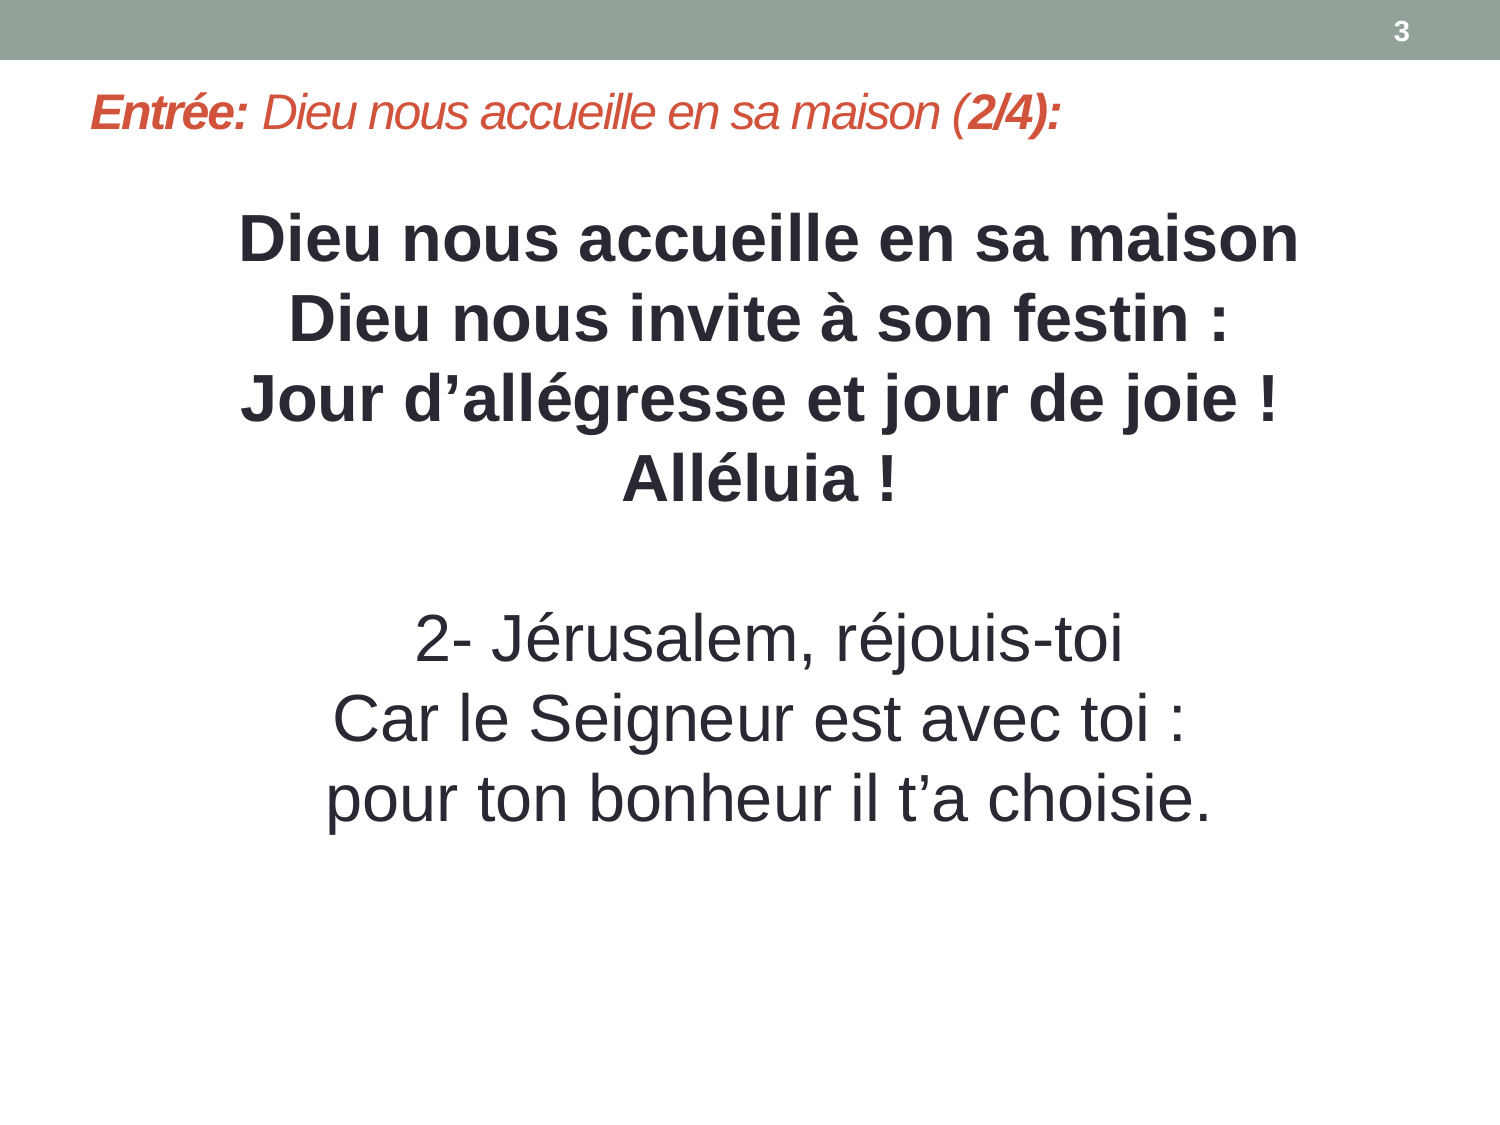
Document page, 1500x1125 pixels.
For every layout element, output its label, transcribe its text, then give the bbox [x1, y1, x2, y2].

text_box Dieu nous accueille en sa maison Dieu nous invite à son festin : Jour d’allégresse et jour de joie ! Alléluia ! 2- Jérusalem, réjouis-toi Car le Seigneur est avec toi : pour ton bonheur il t’a choisie. [92, 187, 1447, 858]
slide_number 3 [1250, 3, 1425, 57]
title Entrée: Dieu nous accueille en sa maison (2/4): [75, 57, 1317, 163]
